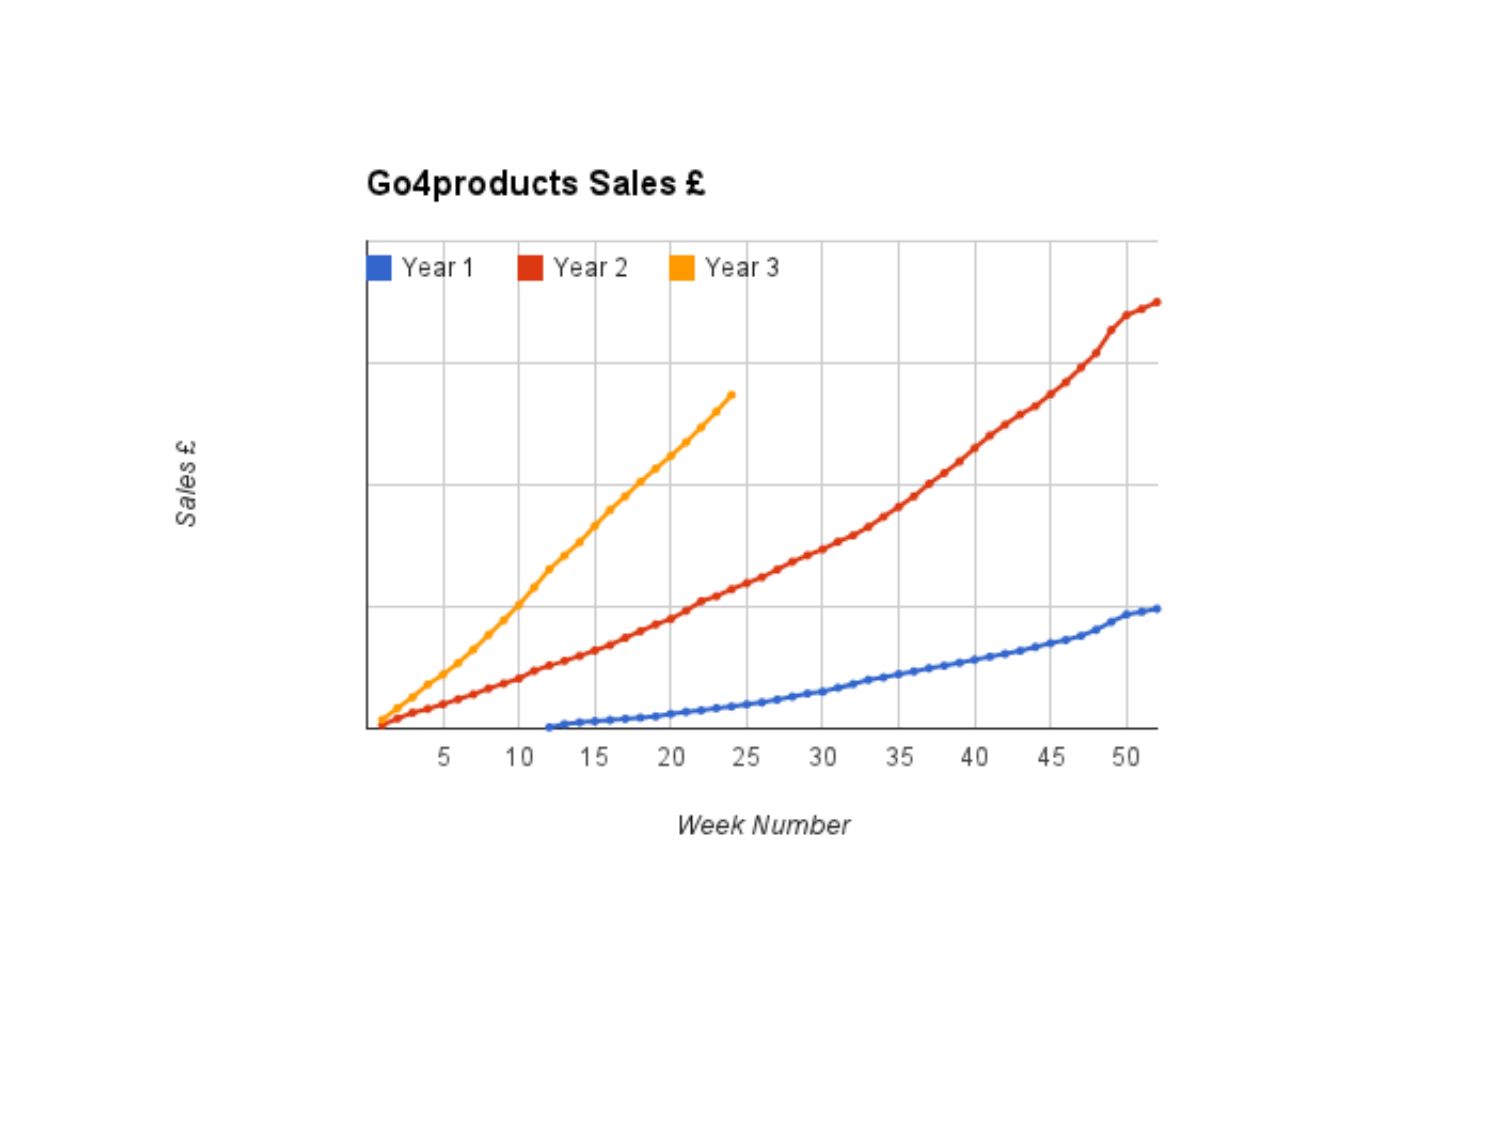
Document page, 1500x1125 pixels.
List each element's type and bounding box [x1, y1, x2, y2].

picture [120, 89, 1402, 882]
